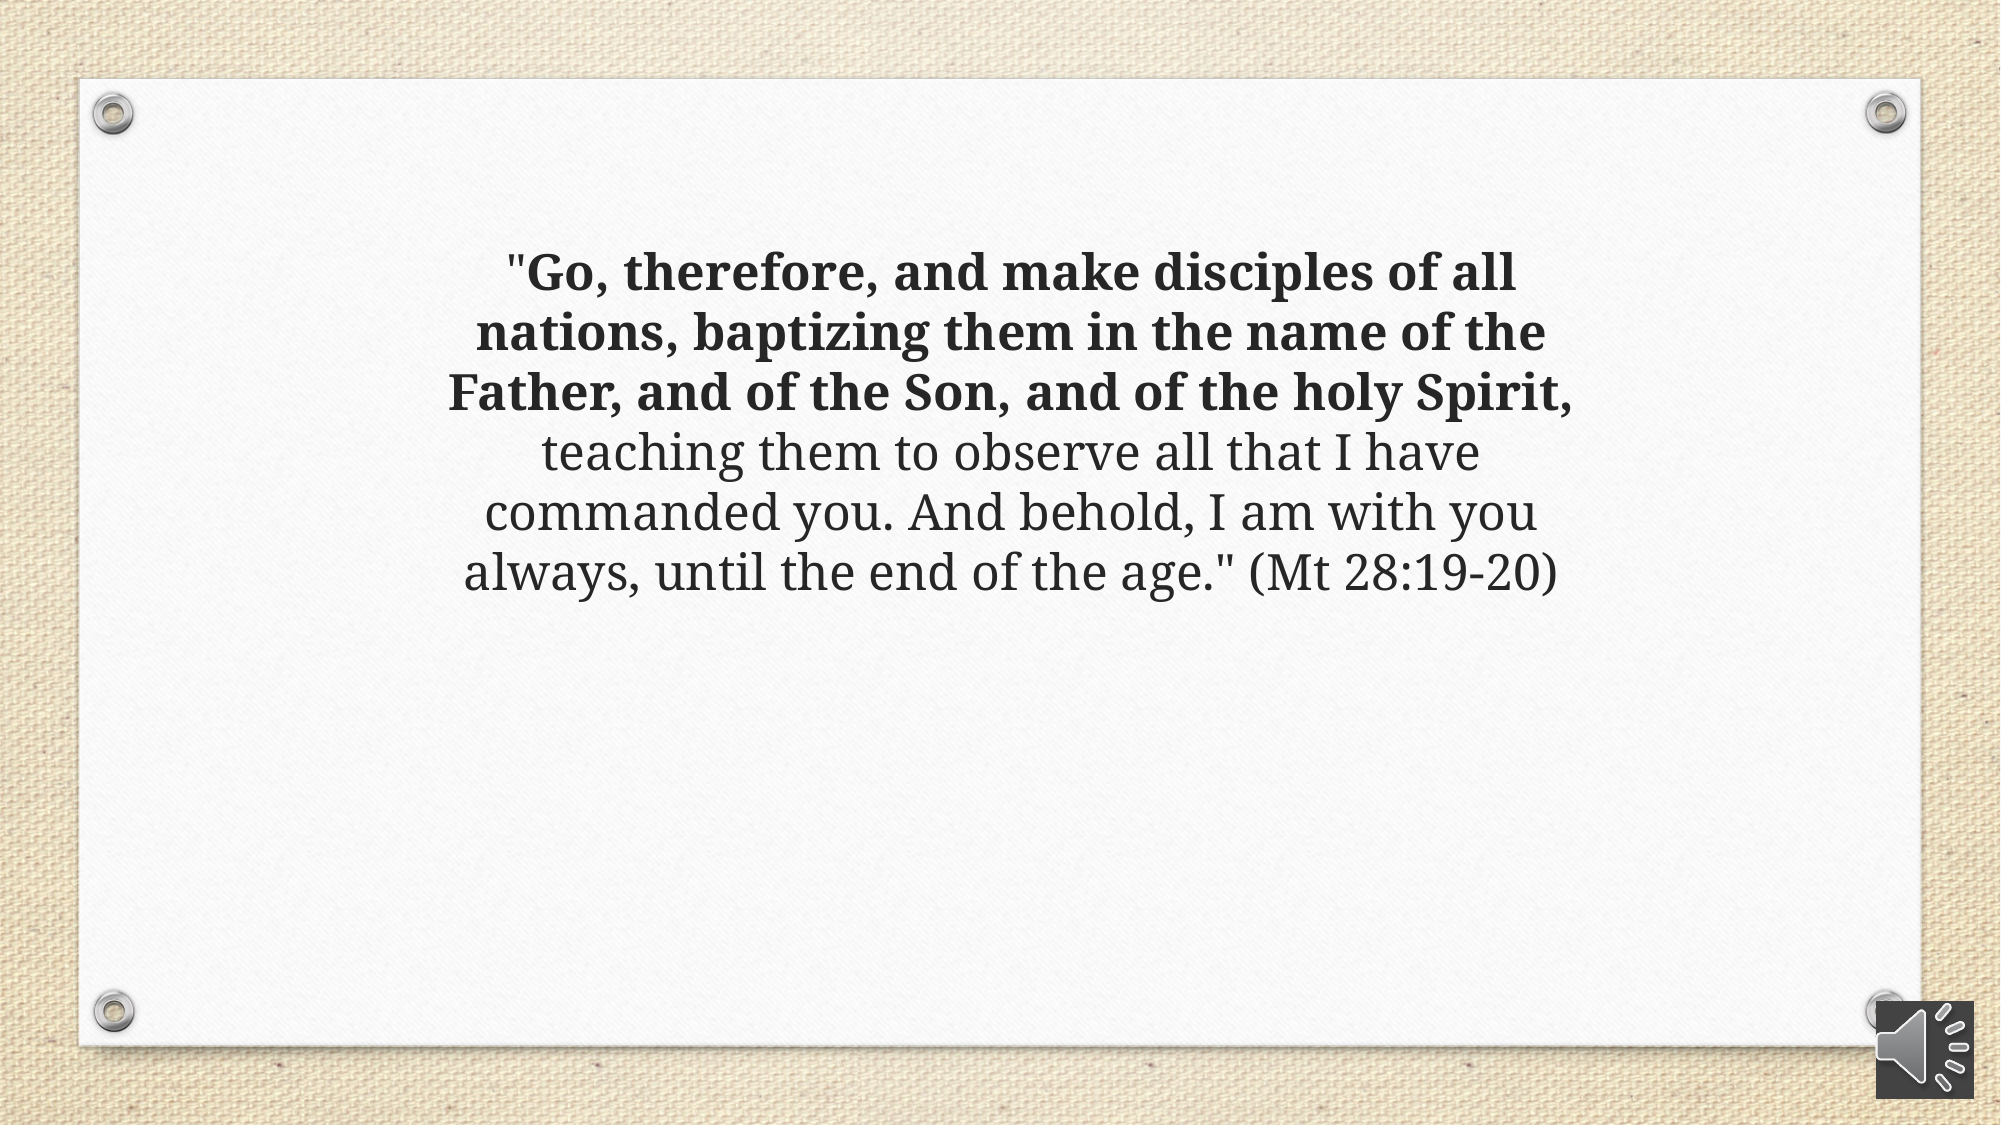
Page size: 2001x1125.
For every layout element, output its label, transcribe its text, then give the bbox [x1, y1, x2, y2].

text_box "Go, therefore, and make disciples of all nations, baptizing them in the name of the Father, and of the Son, and of the holy Spirit, teaching them to observe all that I have commanded you. And behold, I am with you always, until the end of the age." (Mt 28:19-20) [431, 232, 1592, 654]
picture [0, 0, 2001, 1125]
